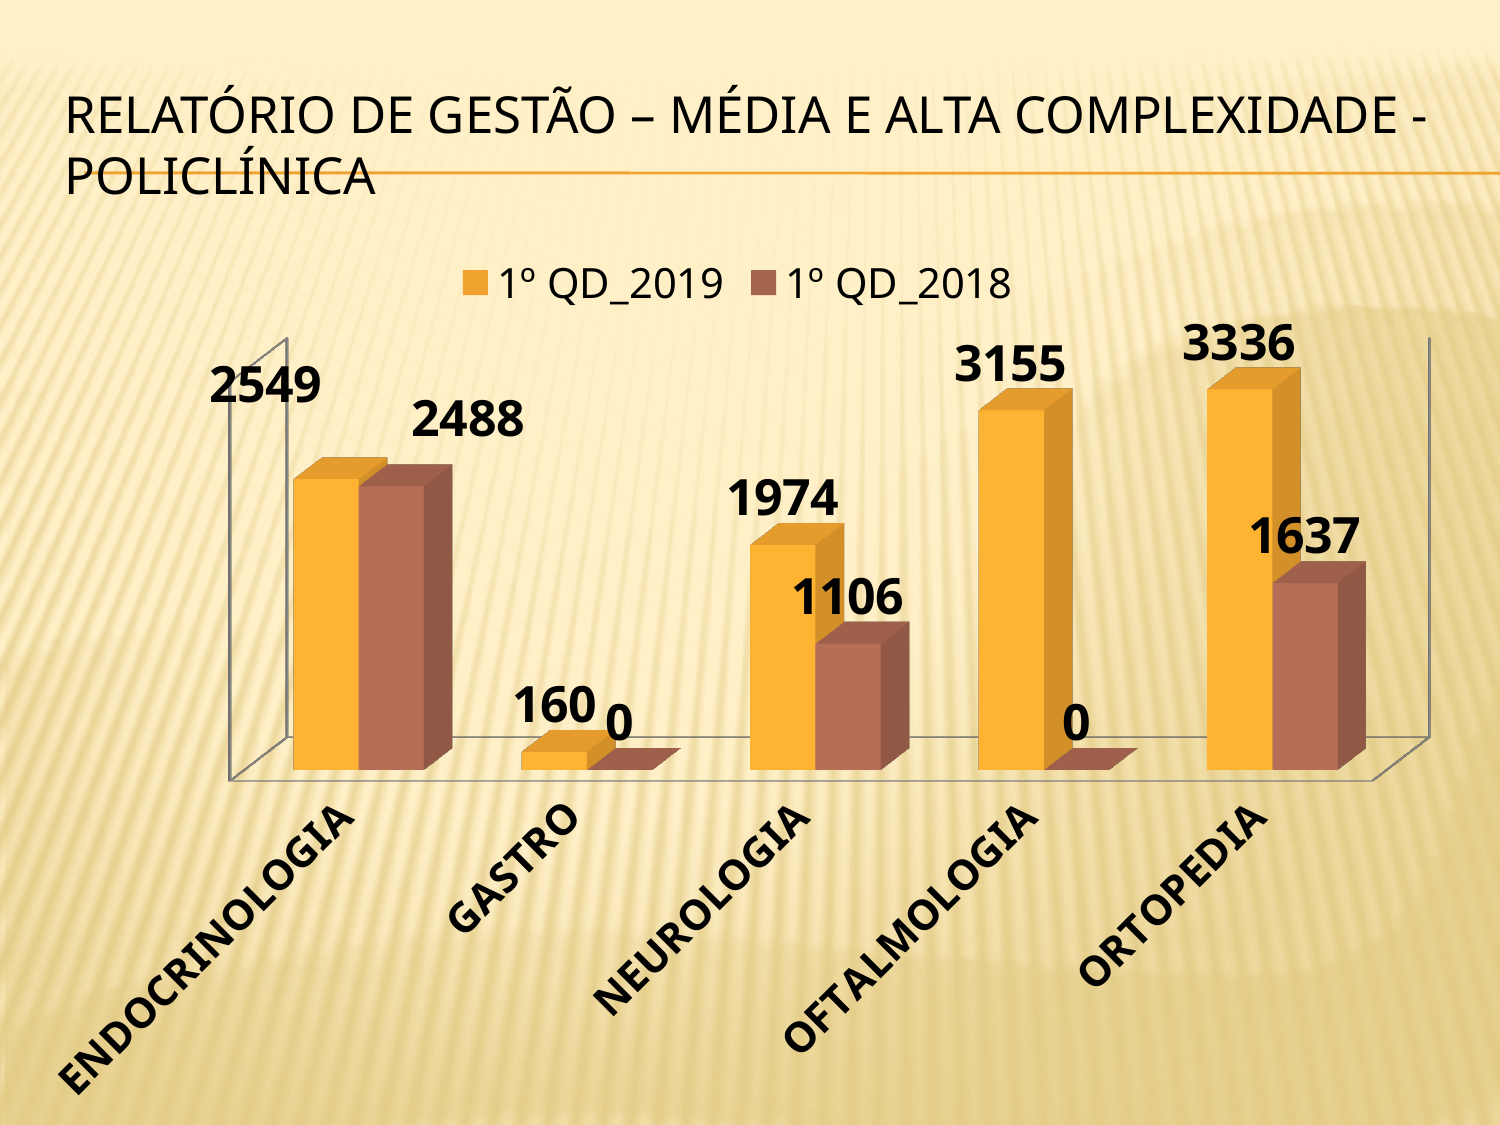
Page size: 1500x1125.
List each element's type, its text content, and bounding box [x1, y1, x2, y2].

title RELATÓRIO DE GESTÃO – média e alta complexidade - POLICLÍNICA [50, 75, 1475, 213]
chart [0, 234, 1476, 1125]
